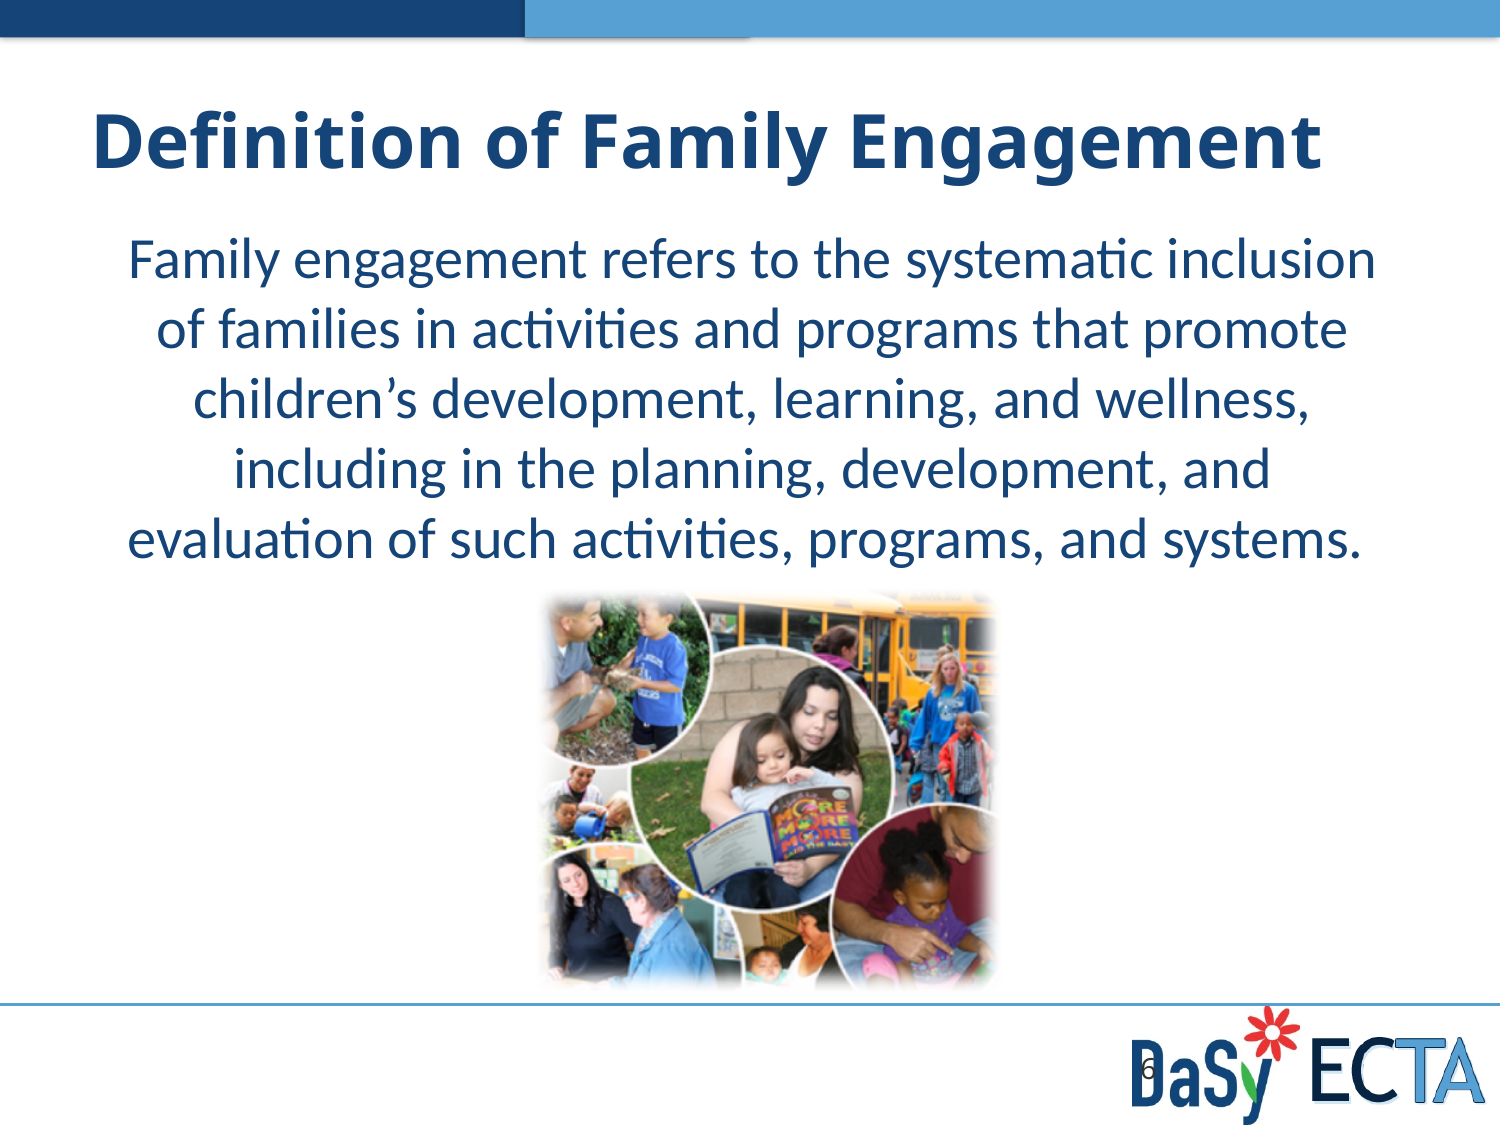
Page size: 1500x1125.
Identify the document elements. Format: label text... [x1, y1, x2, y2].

picture [1132, 1006, 1300, 1037]
picture [1312, 1037, 1487, 1105]
picture [1132, 1098, 1300, 1125]
list Family engagement refers to the systematic inclusion of families in activities and programs that promote children’s development, learning, and wellness, including in the planning, development, and evaluation of such activities, programs, and systems. [75, 212, 1398, 1005]
picture [535, 587, 1003, 993]
slide_number 6 [1125, 1037, 1475, 1098]
title Definition of Family Engagement [74, 44, 1426, 234]
